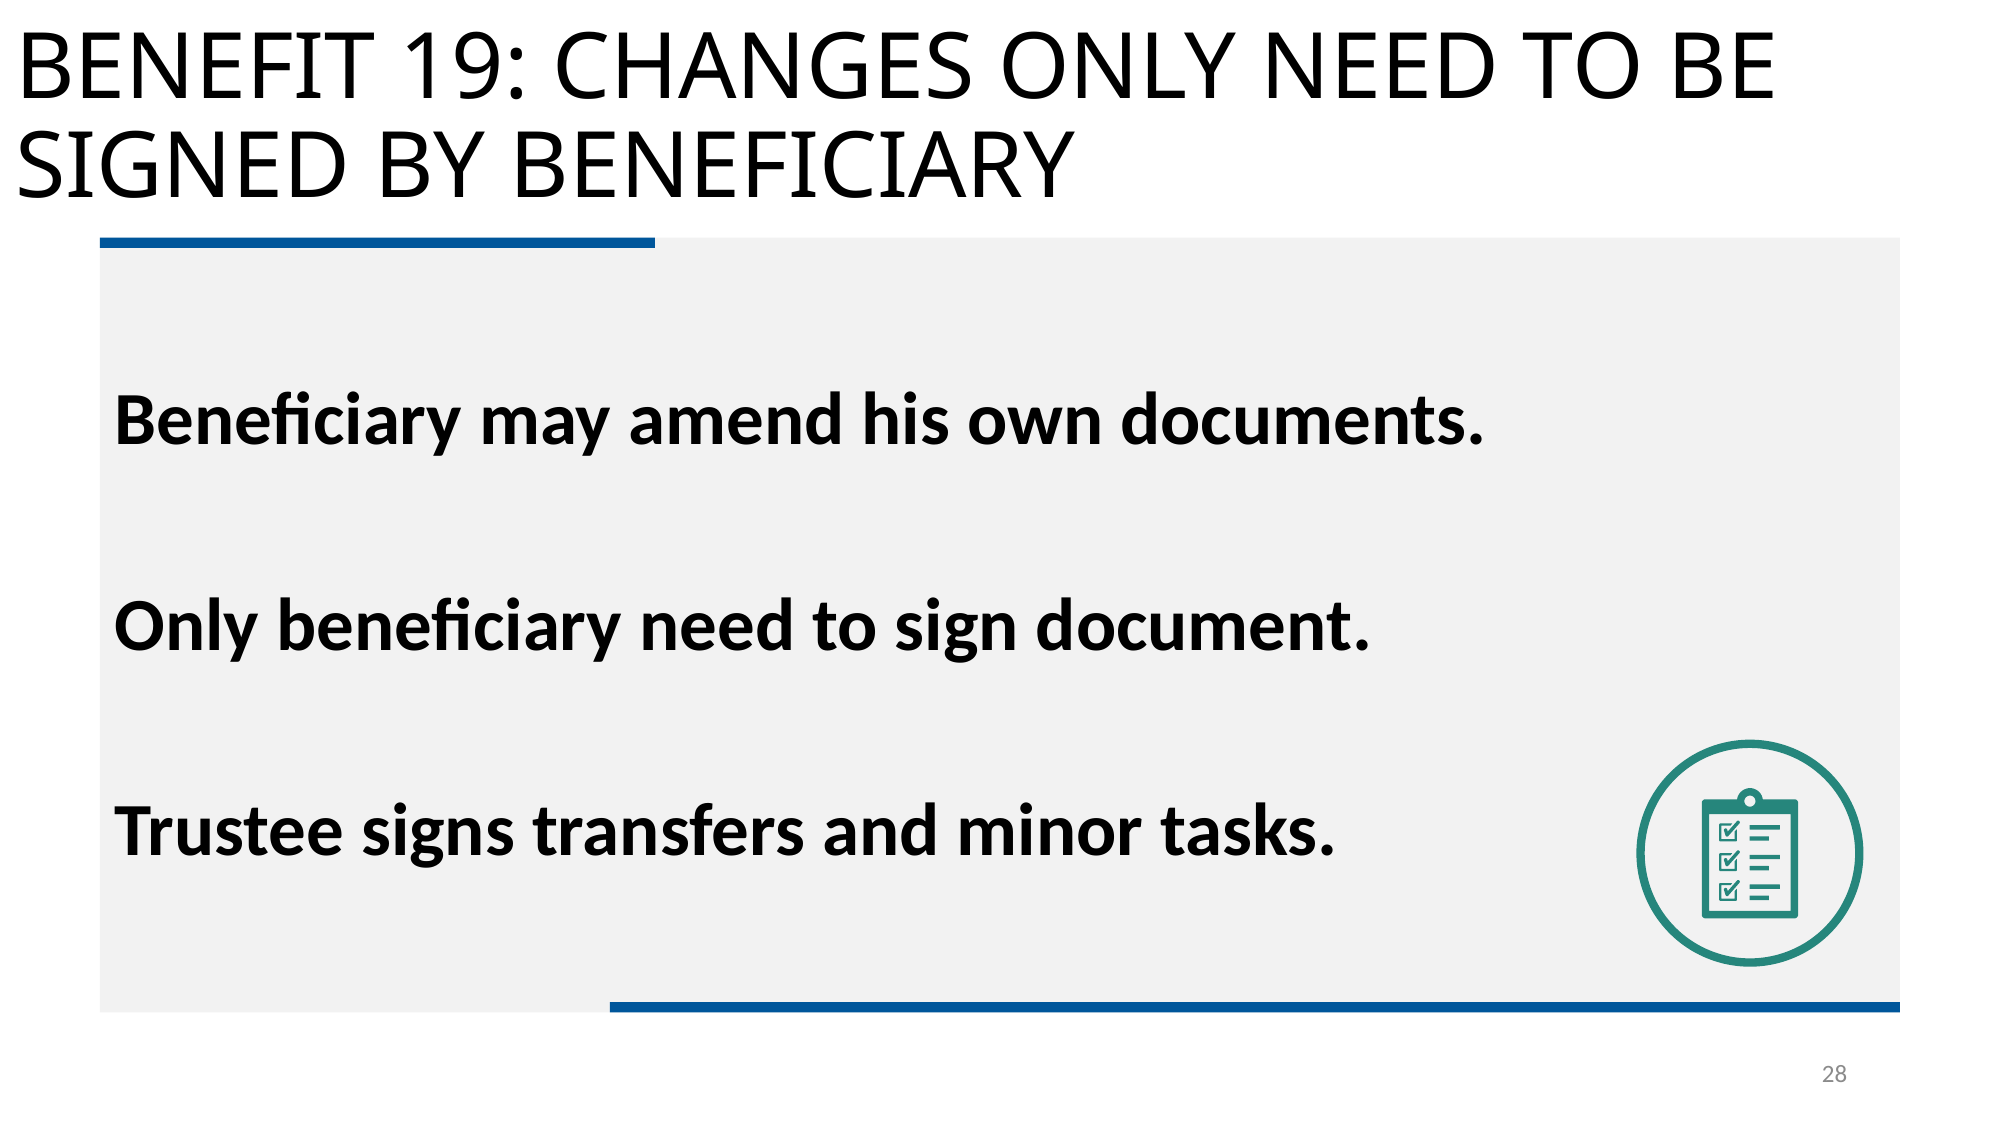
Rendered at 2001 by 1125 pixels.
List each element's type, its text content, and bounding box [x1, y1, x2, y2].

title BENEFIT 19: CHANGES ONLY NEED TO BE SIGNED BY BENEFICIARY [0, 0, 1971, 237]
text_box [1639, 742, 1861, 964]
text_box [1701, 788, 1799, 919]
text_box [609, 1001, 1901, 1013]
text_box Beneficiary may amend his own documents. Only beneficiary need to sign document. Trustee signs transfers and minor tasks. . [99, 236, 1901, 1013]
slide_number 28 [1412, 1042, 1863, 1103]
text_box [99, 236, 656, 249]
